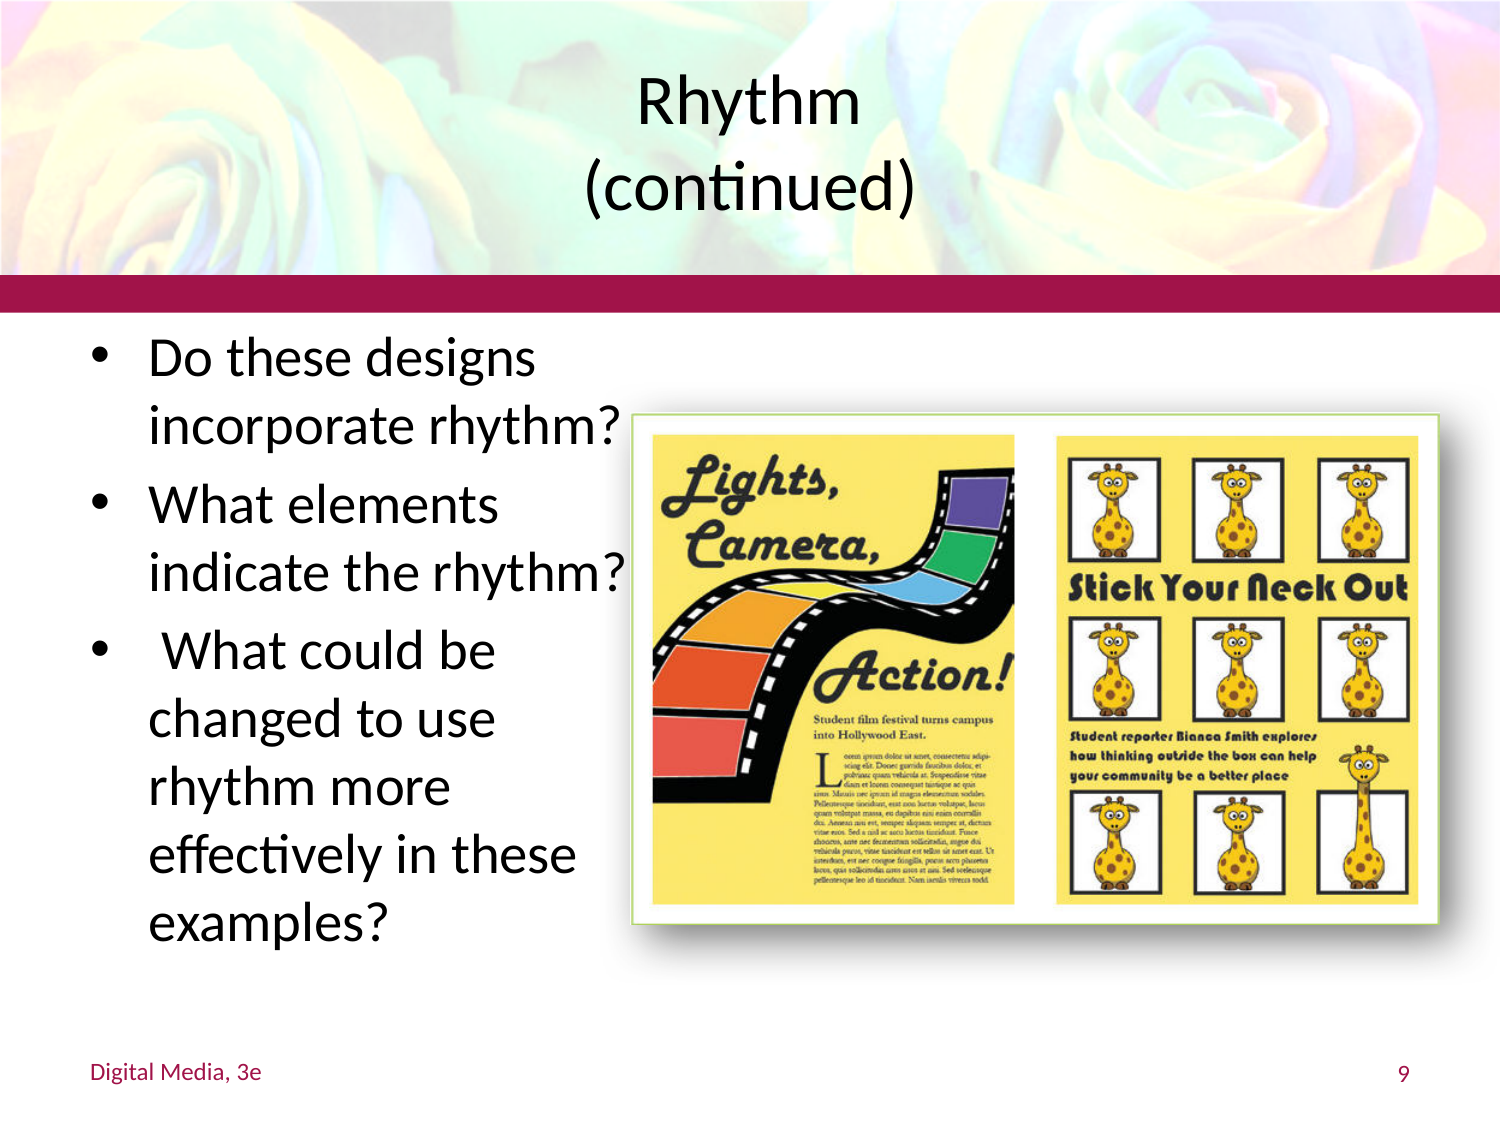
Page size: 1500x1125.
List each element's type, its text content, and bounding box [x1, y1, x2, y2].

list Do these designs incorporate rhythm? What elements indicate the rhythm? What could be changed to use rhythm more effectively in these examples? [75, 312, 650, 1005]
footer Digital Media, 3e [75, 1040, 550, 1100]
slide_number 9 [1074, 1042, 1425, 1103]
title Rhythm (continued) [75, 45, 1425, 233]
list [629, 412, 1440, 926]
